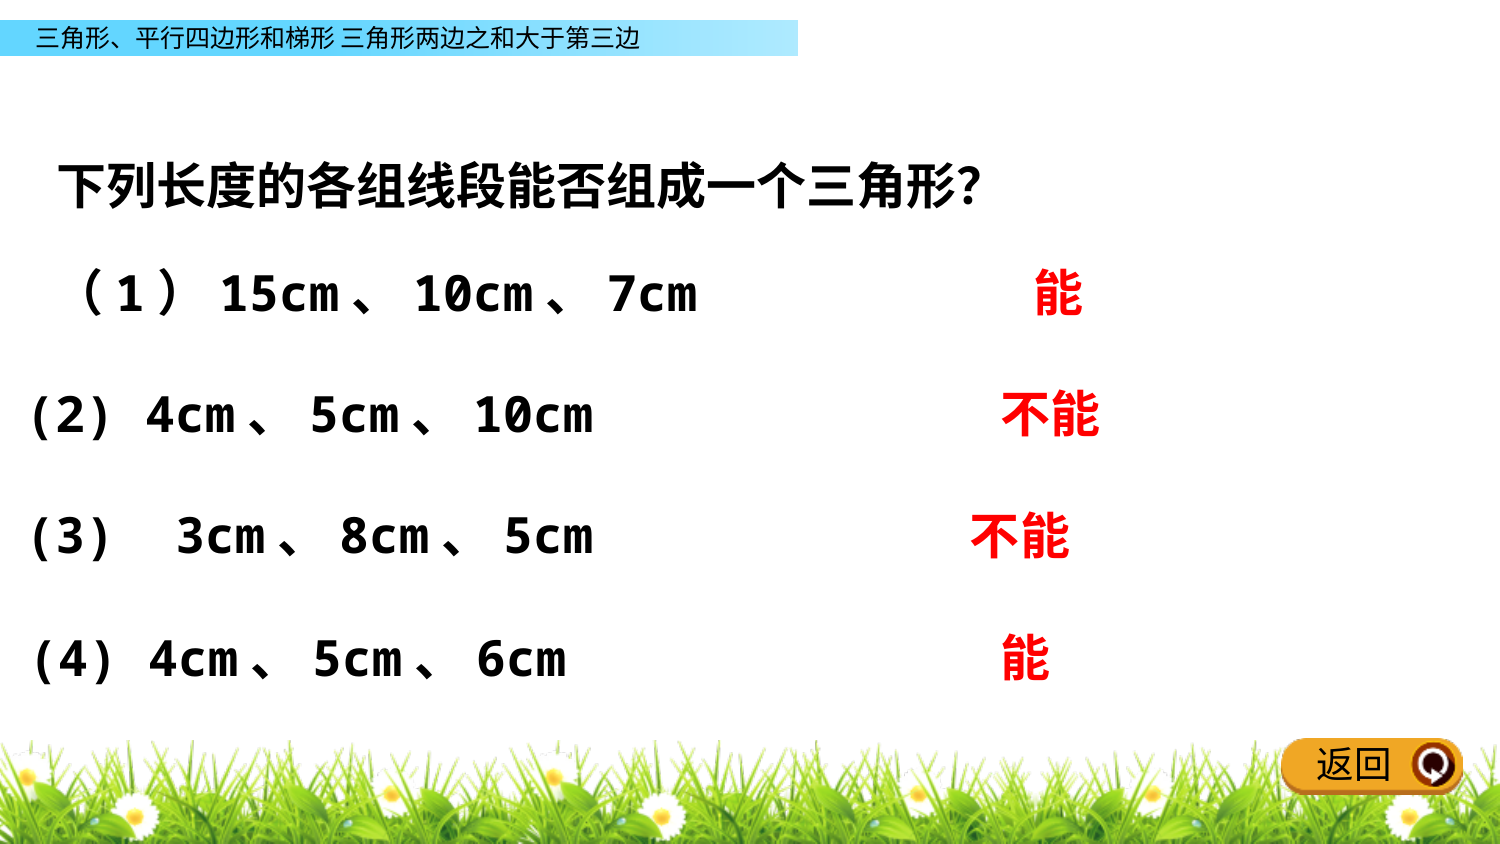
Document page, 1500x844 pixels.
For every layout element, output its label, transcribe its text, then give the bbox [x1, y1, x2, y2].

text_box 不能 [985, 375, 1116, 451]
text_box (3) 3cm、8cm、5cm [10, 496, 609, 571]
text_box 能 [1019, 253, 1100, 329]
text_box 能 [985, 618, 1066, 694]
text_box 下列长度的各组线段能否组成一个三角形？ [41, 147, 1477, 223]
picture [0, 740, 1500, 844]
text_box 不能 [955, 497, 1085, 572]
text_box (4) 4cm、5cm、6cm [0, 618, 581, 694]
text_box （1）15cm、10cm、7cm [38, 253, 1019, 329]
text_box (2) 4cm、5cm、10cm [10, 375, 609, 451]
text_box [1281, 733, 1464, 795]
